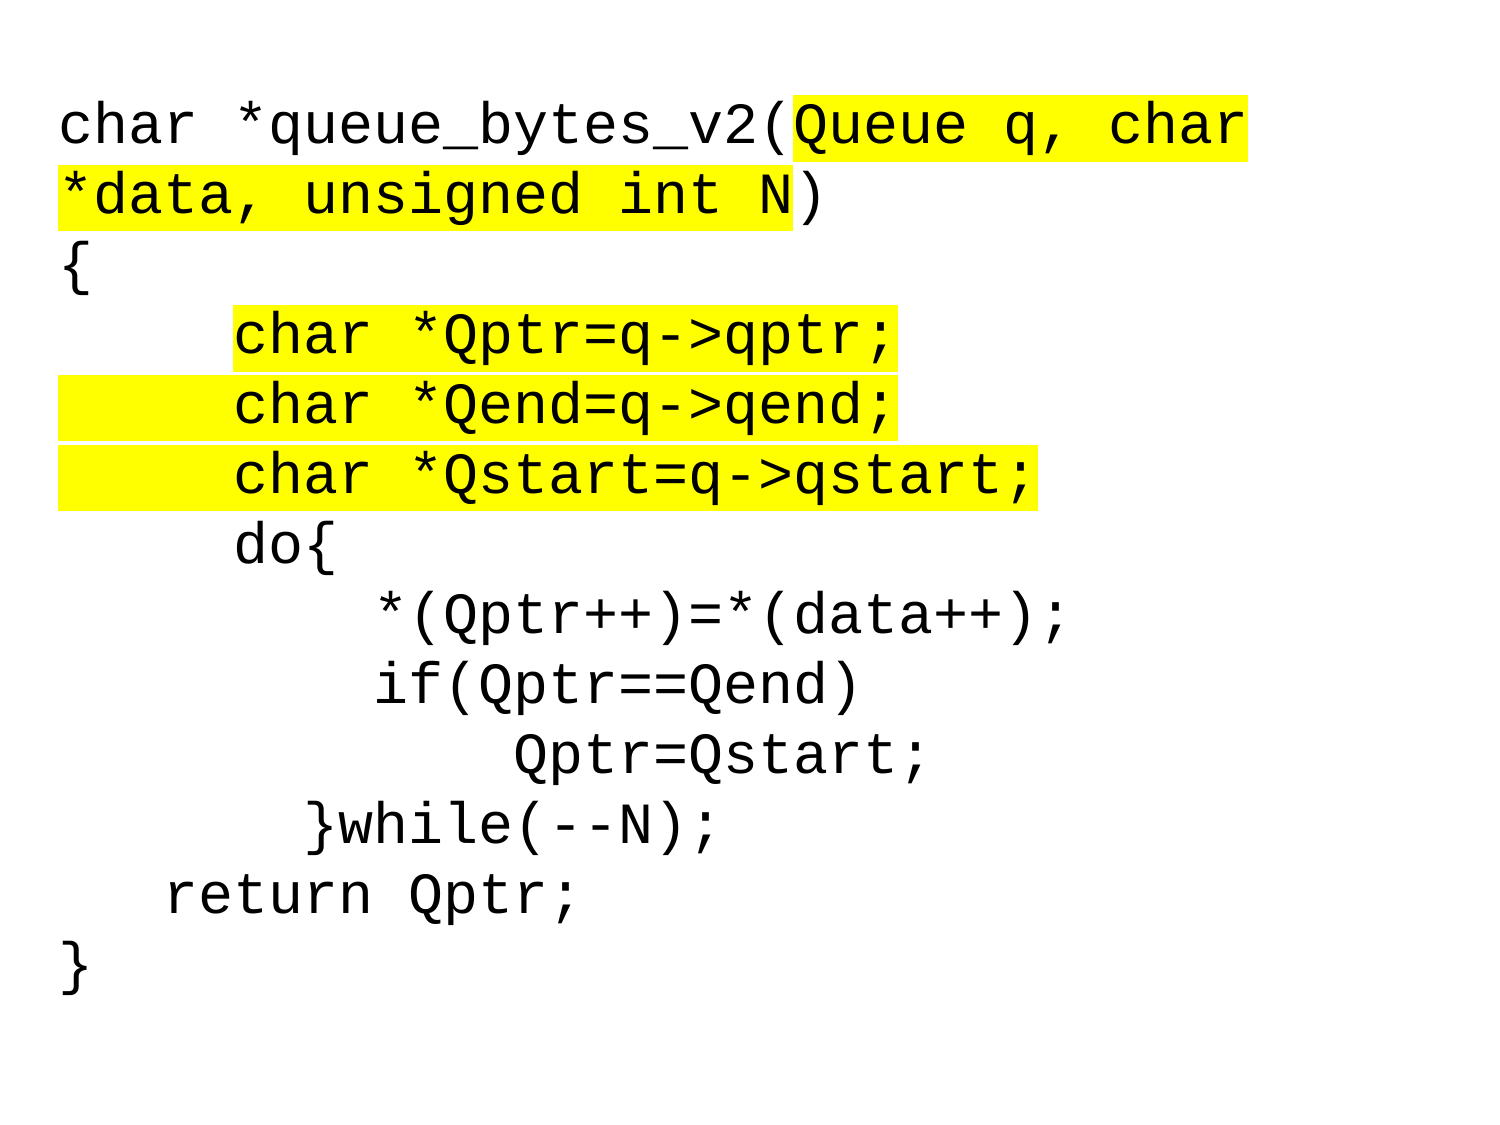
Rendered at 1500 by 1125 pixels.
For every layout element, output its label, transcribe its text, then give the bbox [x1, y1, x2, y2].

text_box char *queue_bytes_v2(Queue q, char *data, unsigned int N) { char *Qptr=q->qptr; char *Qend=q->qend; char *Qstart=q->qstart; do{ *(Qptr++)=*(data++); if(Qptr==Qend) Qptr=Qstart; }while(--N); return Qptr; } [43, 78, 1383, 1003]
